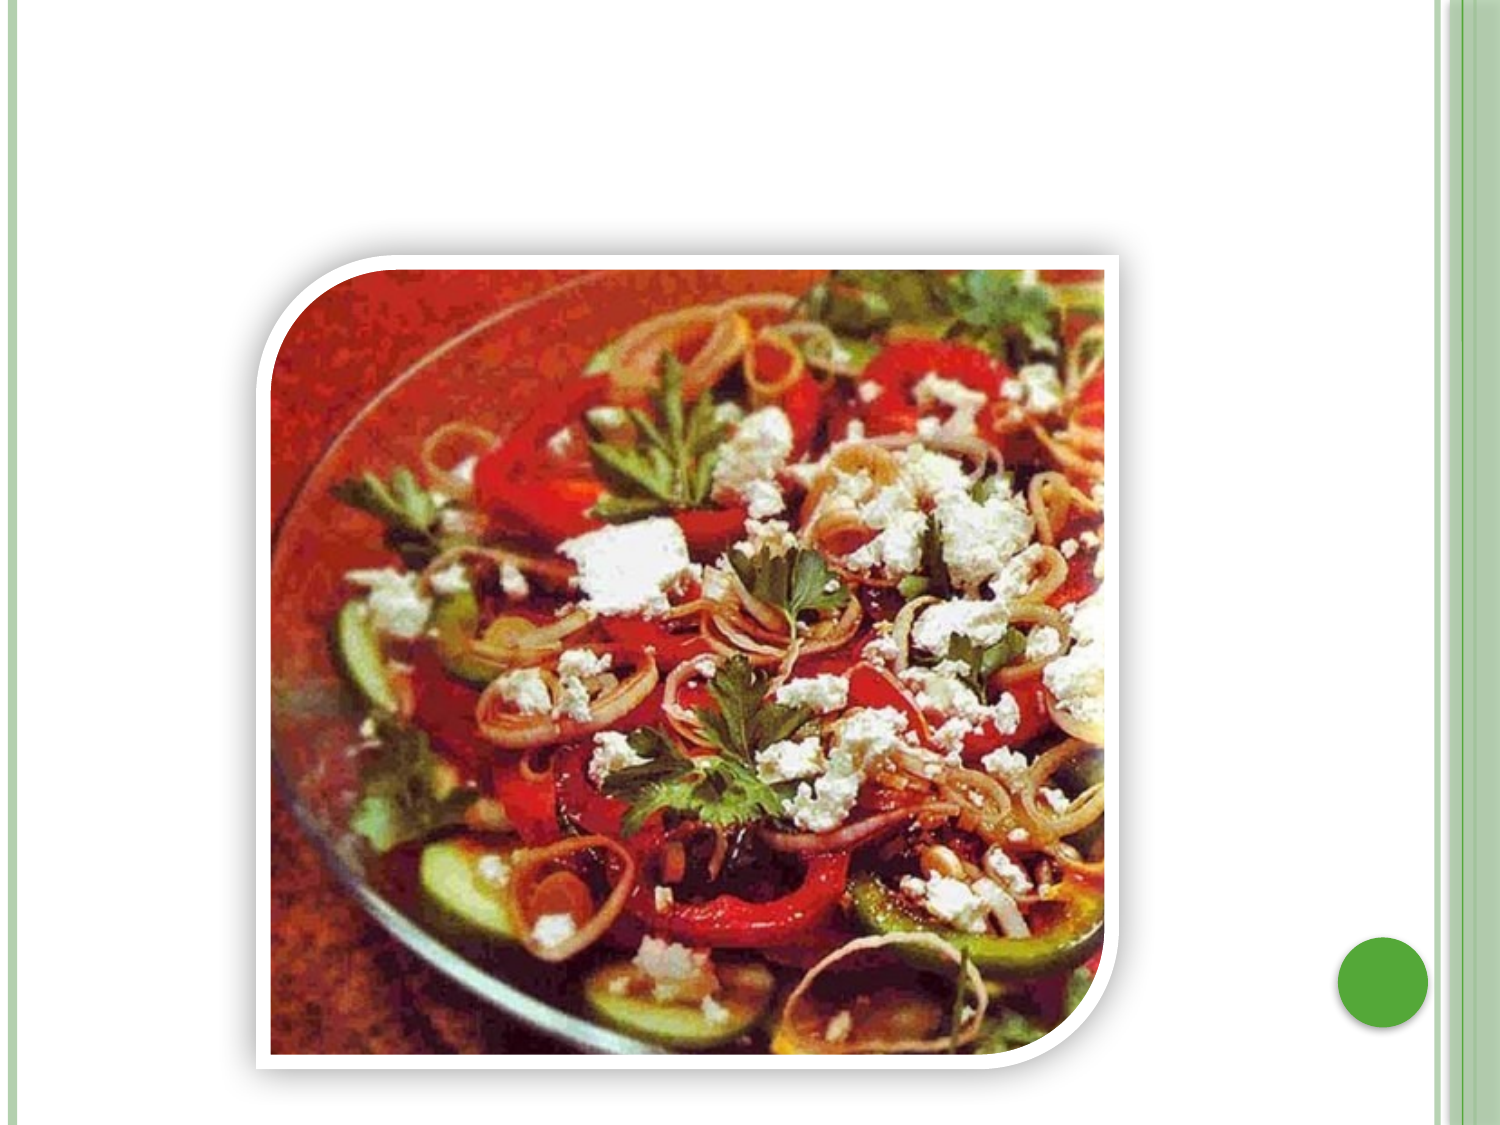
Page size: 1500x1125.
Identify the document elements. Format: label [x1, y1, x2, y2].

list [262, 261, 1113, 1063]
